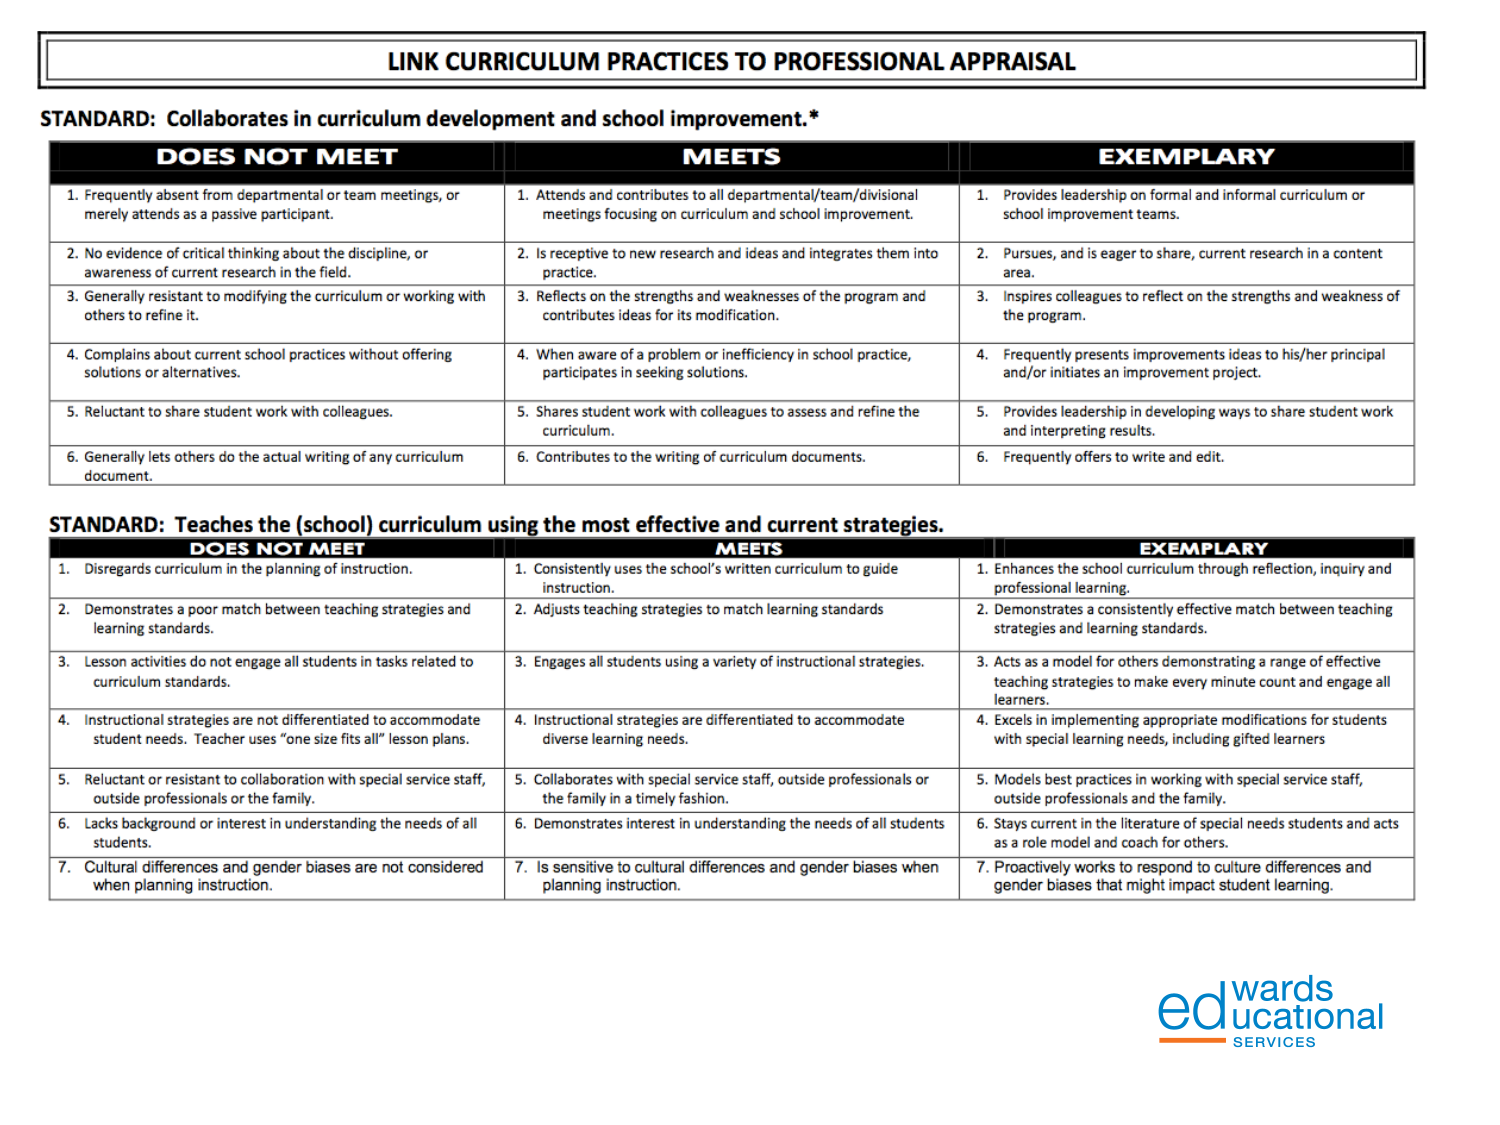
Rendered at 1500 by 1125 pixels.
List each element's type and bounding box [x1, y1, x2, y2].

picture [0, 0, 1500, 1125]
slide_number [1369, 1002, 1446, 1062]
